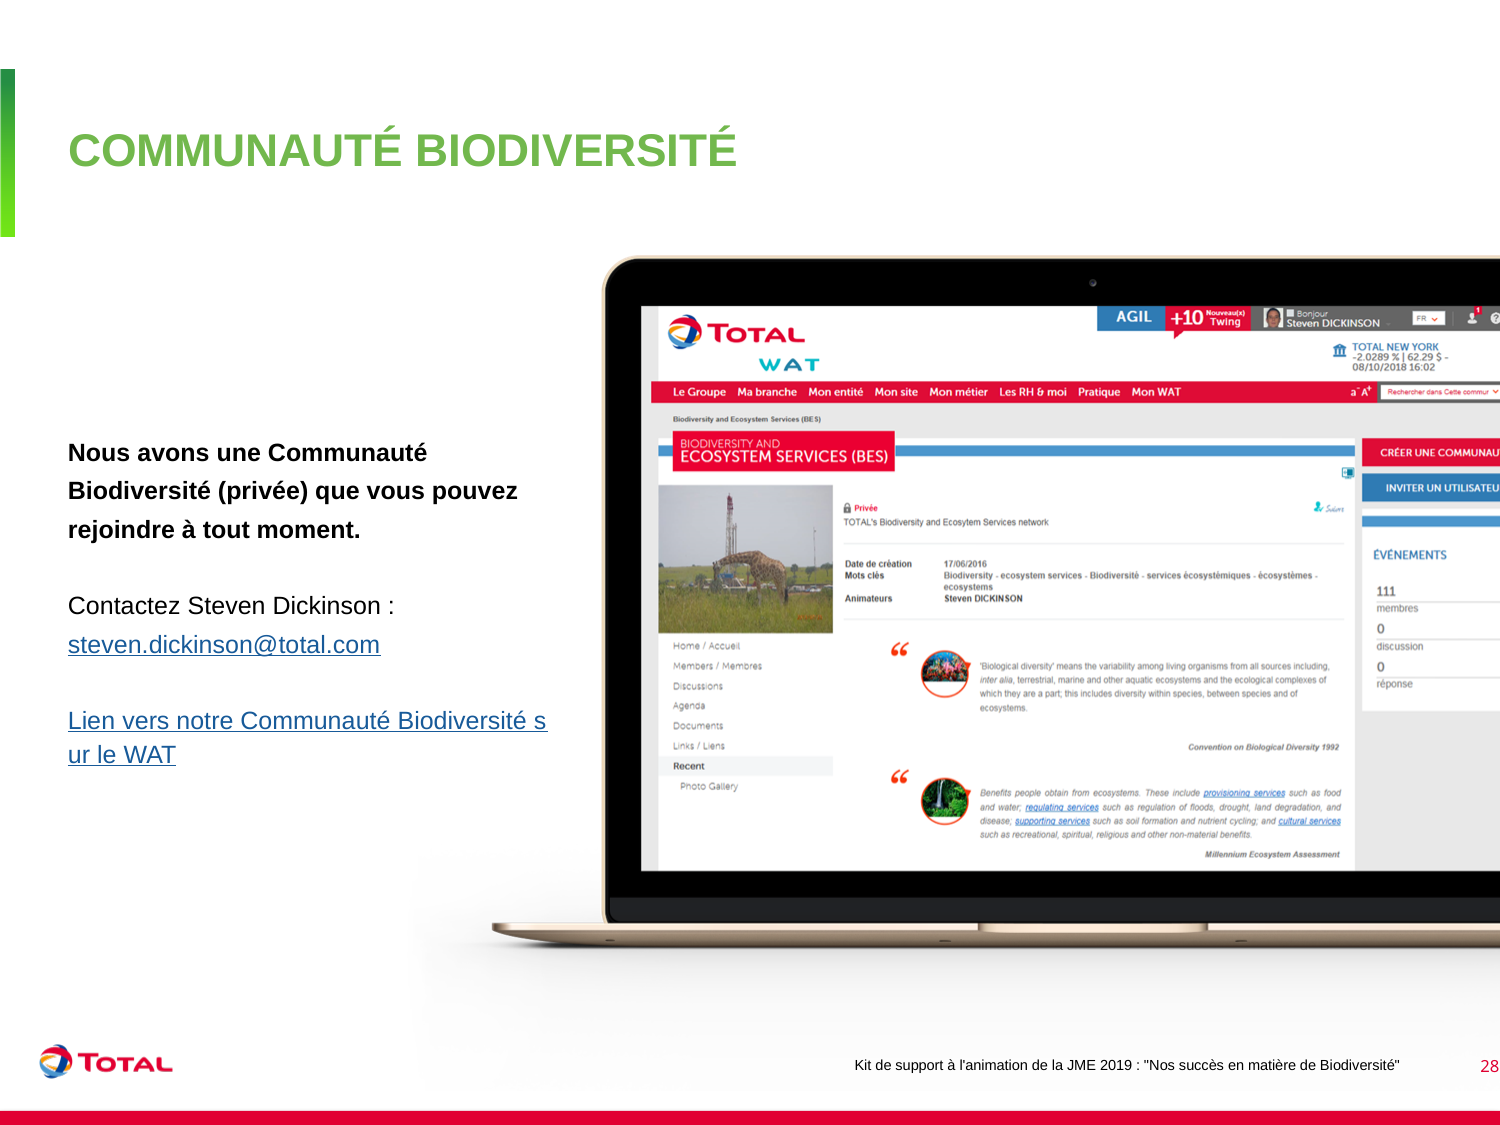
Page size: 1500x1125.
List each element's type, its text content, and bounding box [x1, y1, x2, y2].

picture [0, 68, 15, 237]
text_box Nous avons une Communauté Biodiversité (privée) que vous pouvez rejoindre à tout moment. Contactez Steven Dickinson : steven.dickinson@total.com Lien vers notre Communauté Biodiversité sur le WAT [53, 420, 402, 781]
picture [407, 255, 1500, 1091]
picture [29, 1034, 183, 1089]
text_box Communauté biodiversité [53, 113, 987, 232]
